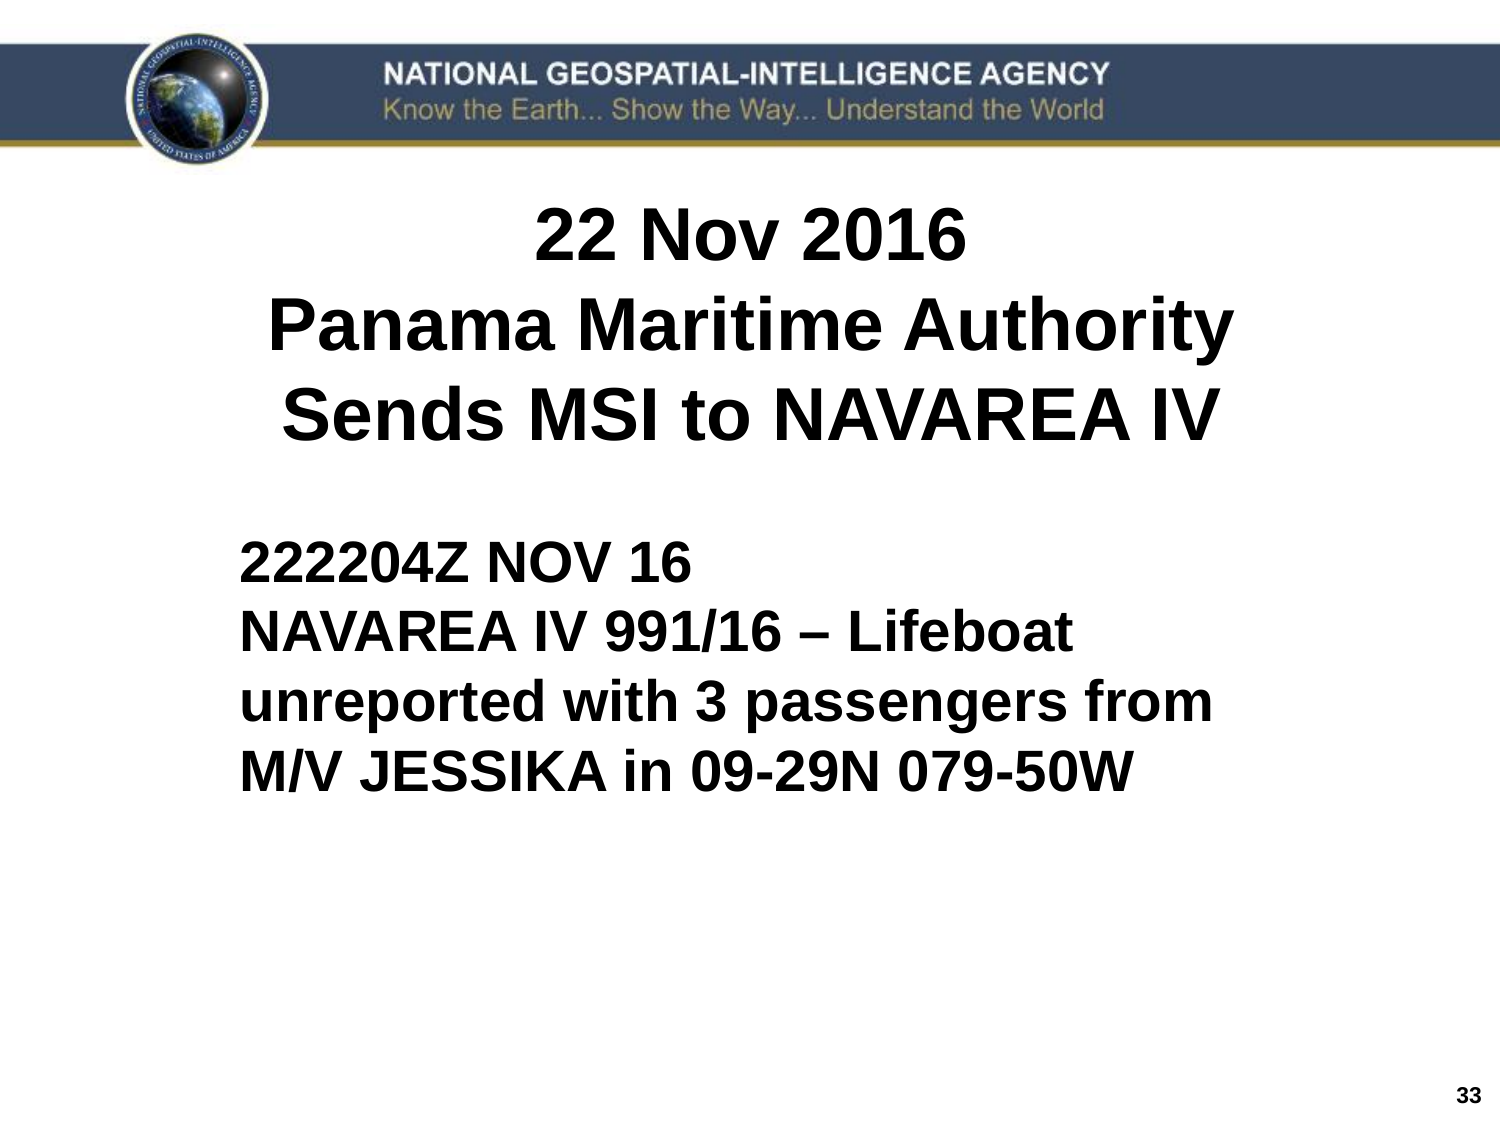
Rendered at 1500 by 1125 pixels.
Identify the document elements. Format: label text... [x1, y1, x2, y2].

picture [0, 24, 1500, 175]
title 22 Nov 2016 Panama Maritime Authority Sends MSI to NAVAREA IV [115, 177, 1389, 466]
text_box 222204Z NOV 16 NAVAREA IV 991/16 – Lifeboat unreported with 3 passengers from M/V JESSIKA in 09-29N 079-50W [224, 516, 1335, 811]
